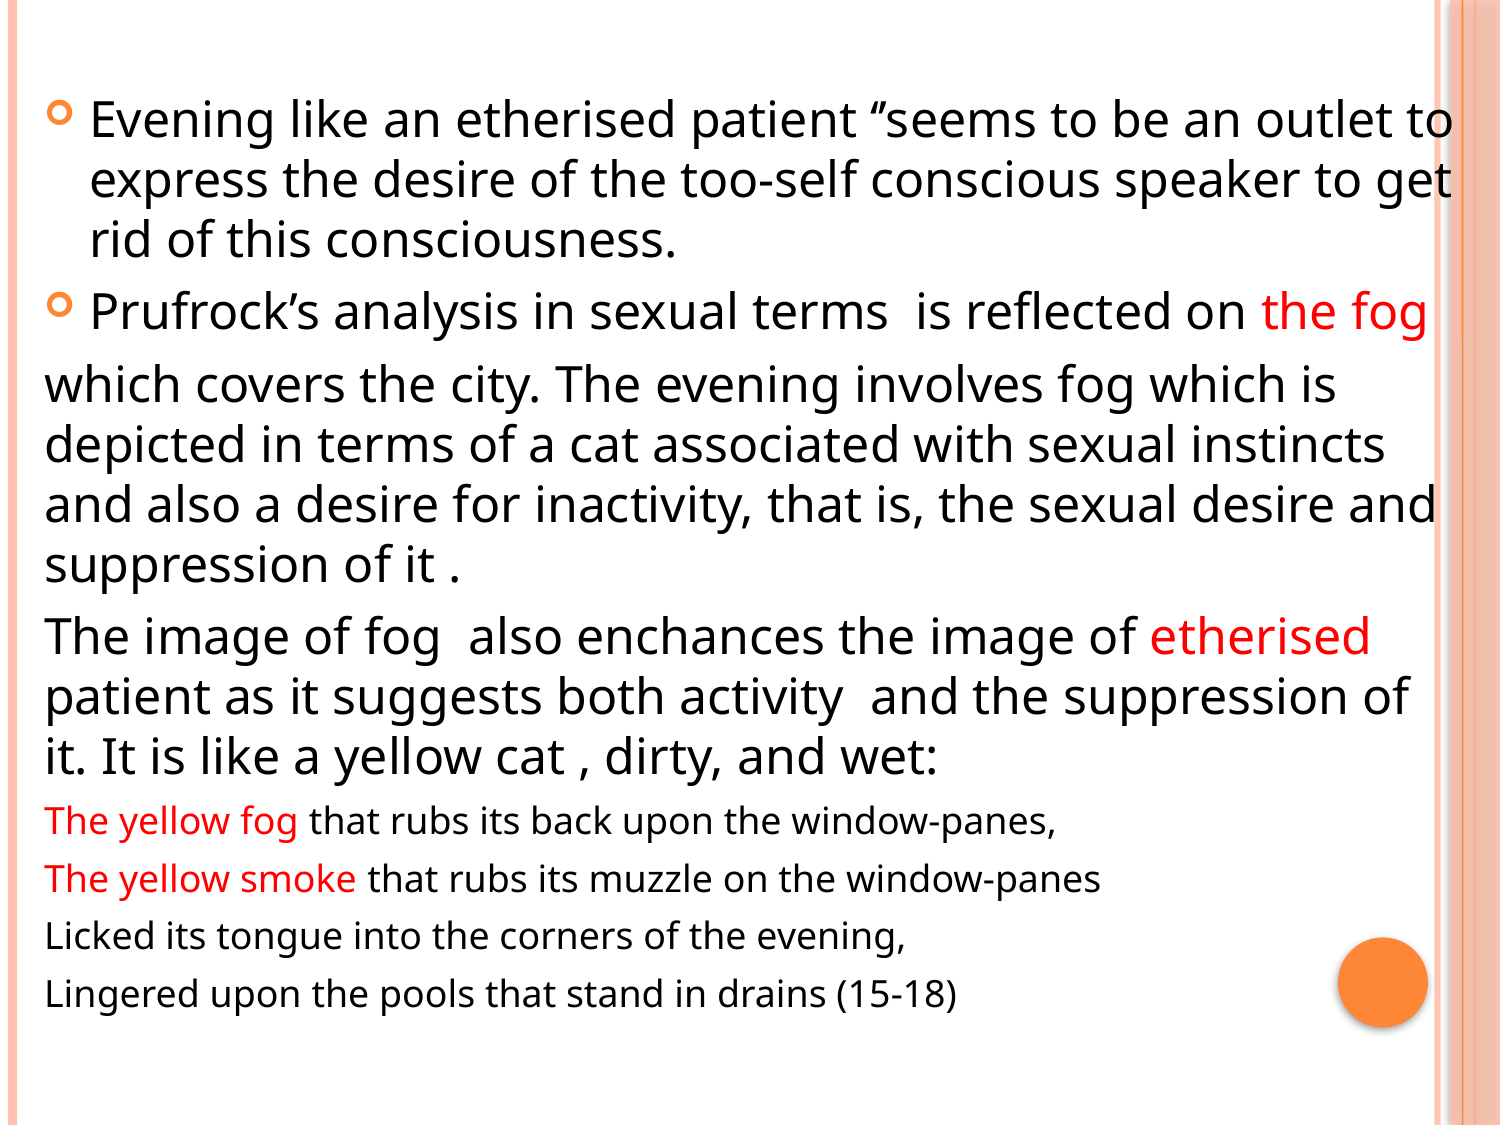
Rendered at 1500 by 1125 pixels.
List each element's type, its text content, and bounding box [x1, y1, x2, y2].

list Evening like an etherised patient ‘’seems to be an outlet to express the desire of the too-self conscious speaker to get rid of this consciousness. Prufrock’s analysis in sexual terms is reflected on the fog which covers the city. The evening involves fog which is depicted in terms of a cat associated with sexual instincts and also a desire for inactivity, that is, the sexual desire and suppression of it . The image of fog also enchances the image of etherised patient as it suggests both activity and the suppression of it. It is like a yellow cat , dirty, and wet: The yellow fog that rubs its back upon the window-panes, The yellow smoke that rubs its muzzle on the window-panes Licked its tongue into the corners of the evening, Lingered upon the pools that stand in drains (15-18) [29, 7, 1483, 1106]
